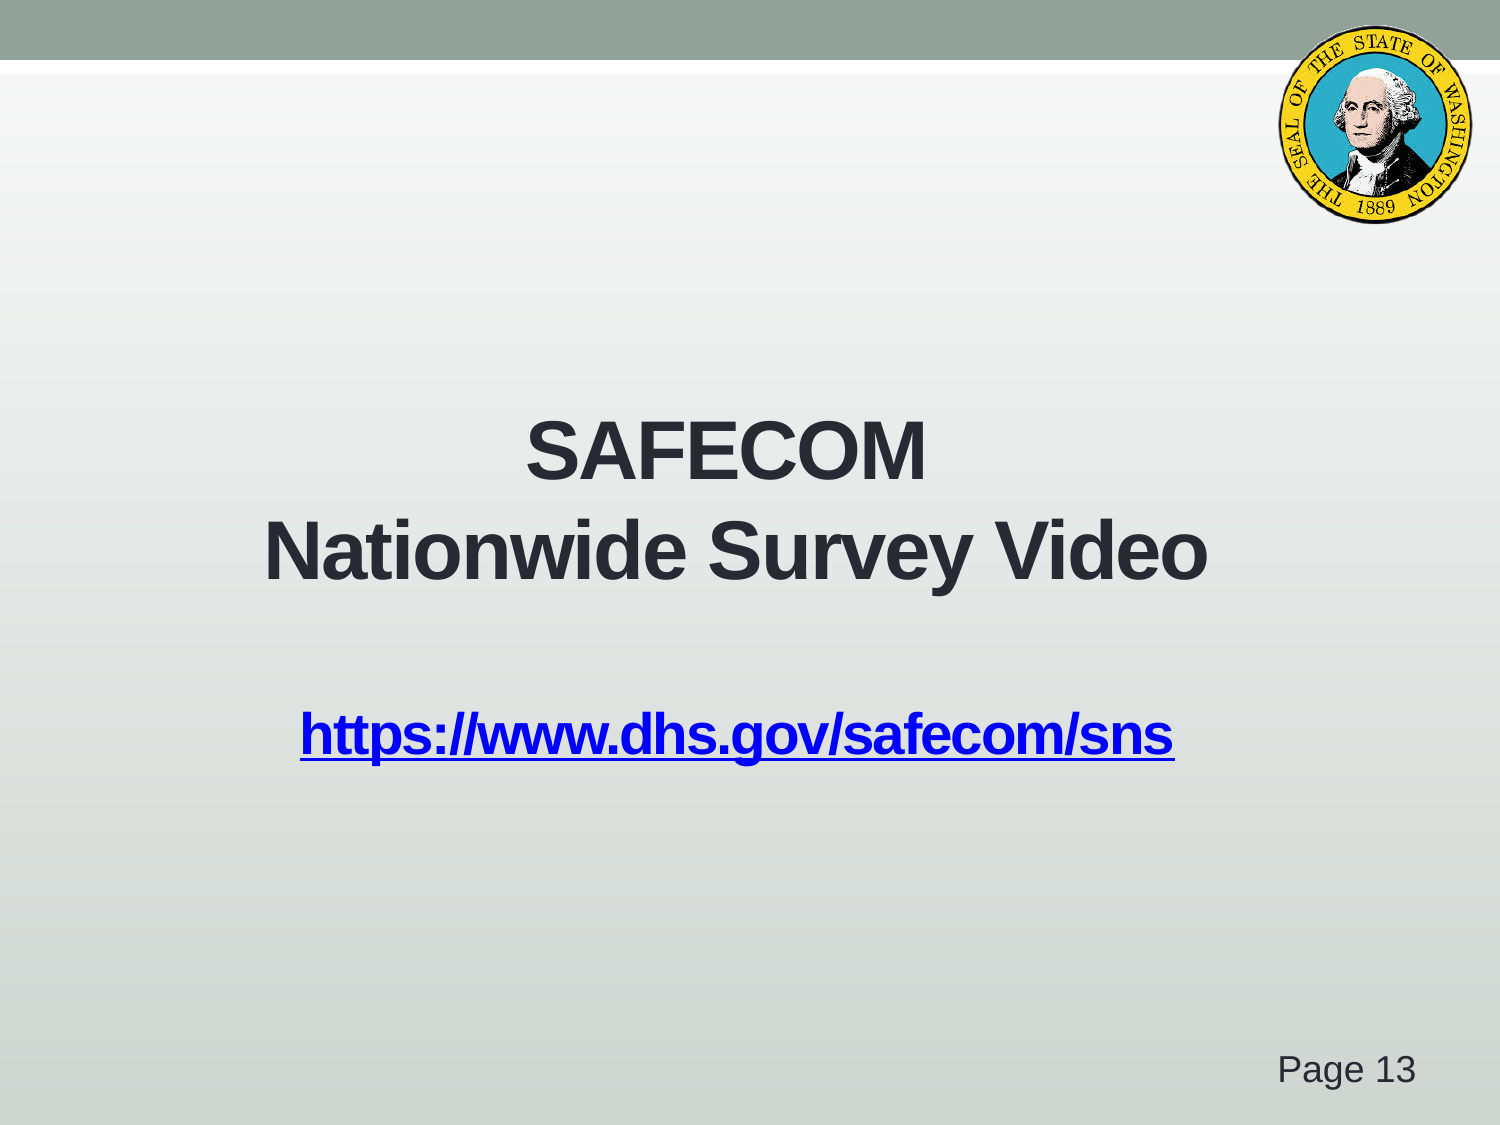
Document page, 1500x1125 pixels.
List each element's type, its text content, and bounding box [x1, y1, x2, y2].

title SAFECOM Nationwide Survey Video https://www.dhs.gov/safecom/sns [24, 99, 1450, 1063]
picture [1275, 24, 1476, 225]
